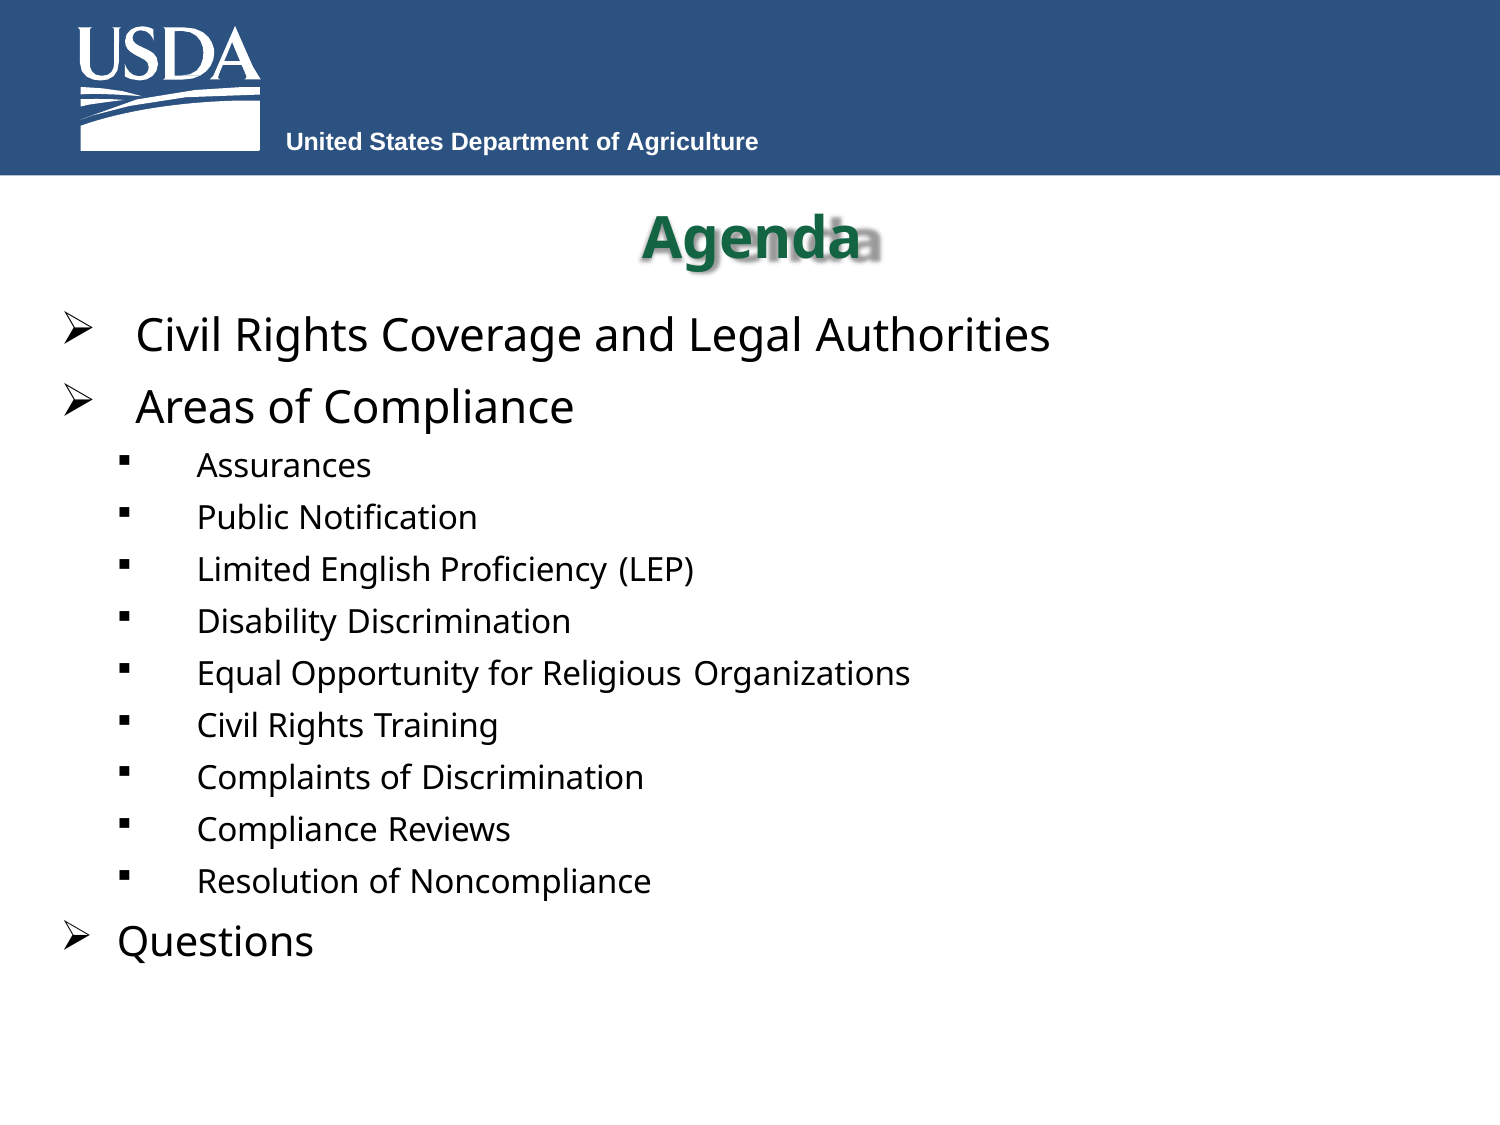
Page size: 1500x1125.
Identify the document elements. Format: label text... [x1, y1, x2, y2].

text_box [80, 87, 260, 120]
text_box [124, 26, 158, 81]
title Agenda [640, 198, 891, 287]
text_box [163, 27, 215, 80]
text_box [77, 27, 122, 81]
text_box [597, 179, 926, 287]
text_box [209, 25, 261, 80]
text_box Civil Rights Coverage and Legal Authorities Areas of Compliance Assurances Public Notification Limited English Proficiency (LEP) Disability Discrimination Equal Opportunity for Religious Organizations Civil Rights Training Complaints of Discrimination Compliance Reviews Resolution of Noncompliance Questions [58, 287, 1133, 965]
text_box [80, 100, 260, 151]
text_box [80, 98, 125, 107]
text_box [80, 87, 143, 97]
text_box United States Department of Agriculture [283, 123, 763, 156]
